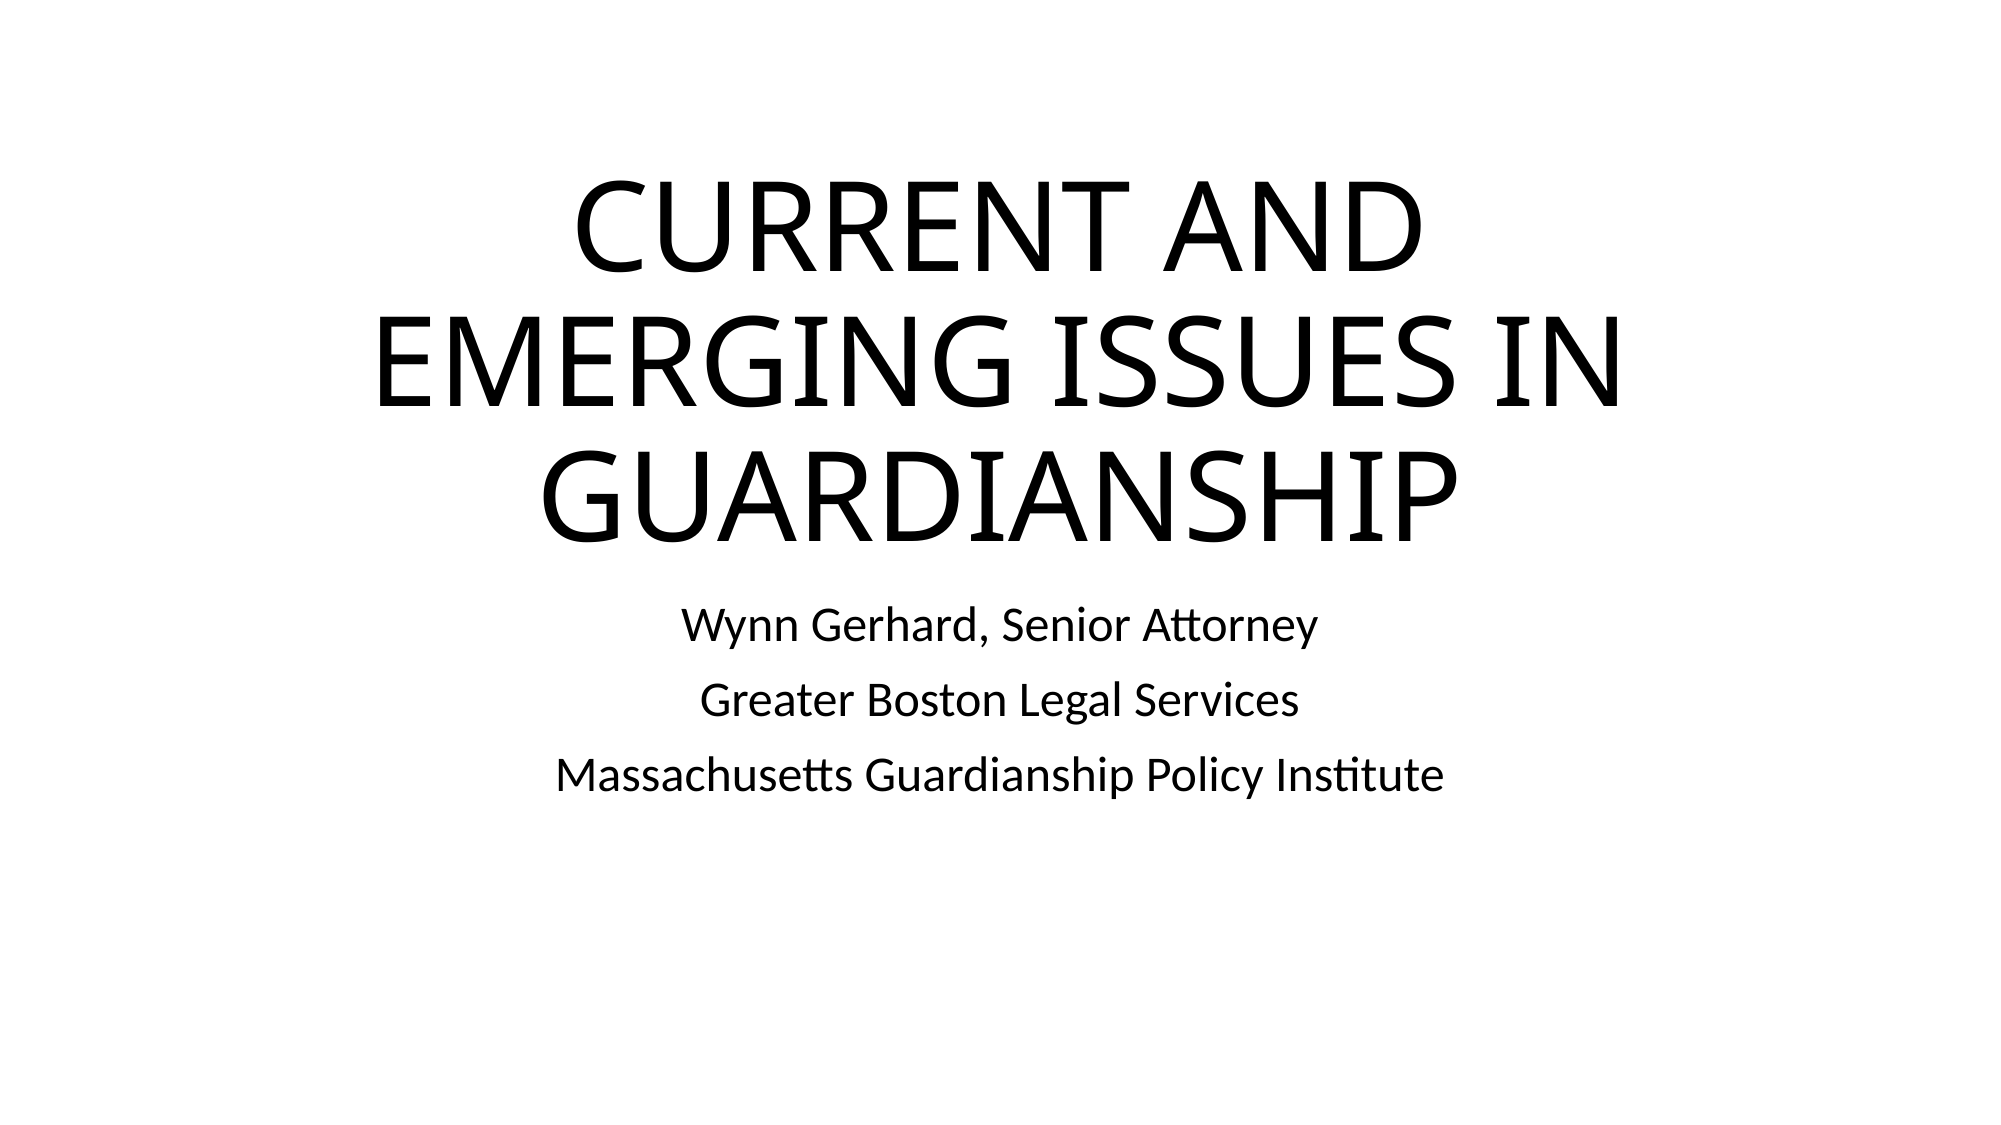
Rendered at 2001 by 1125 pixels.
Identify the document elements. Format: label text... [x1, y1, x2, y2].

title CURRENT AND EMERGING ISSUES IN GUARDIANSHIP [249, 184, 1750, 576]
subtitle Wynn Gerhard, Senior Attorney Greater Boston Legal Services Massachusetts Guardianship Policy Institute [249, 590, 1750, 863]
